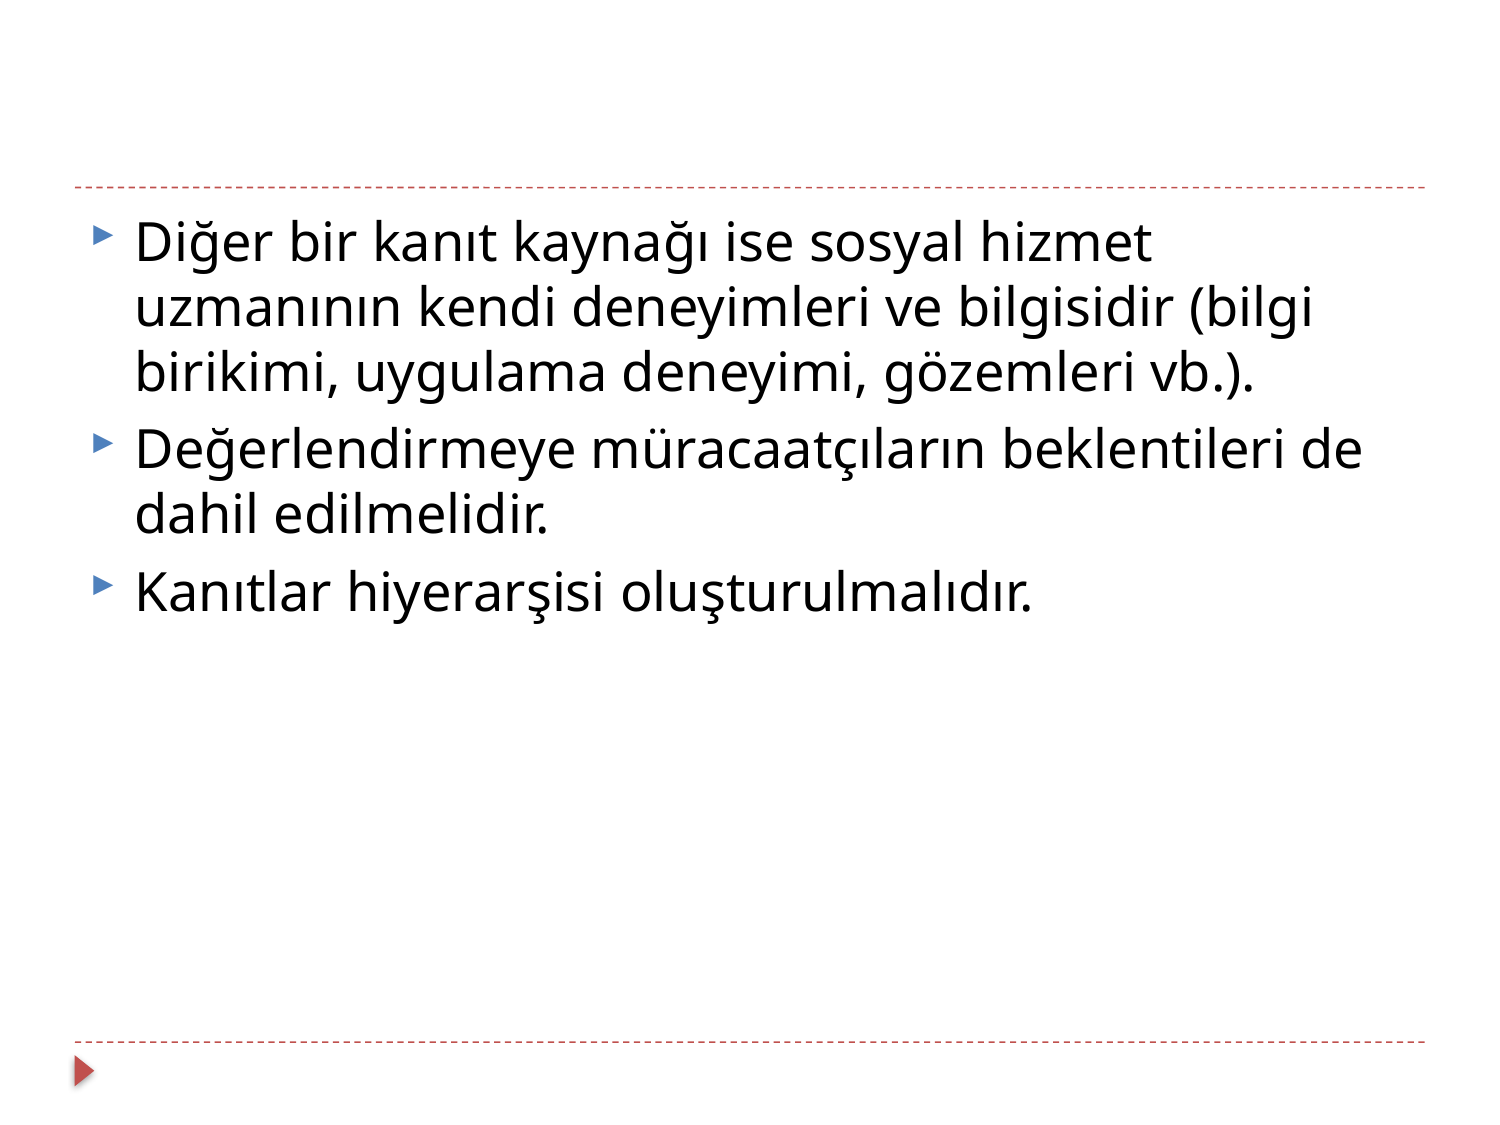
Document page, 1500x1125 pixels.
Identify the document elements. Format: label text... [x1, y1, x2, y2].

list Diğer bir kanıt kaynağı ise sosyal hizmet uzmanının kendi deneyimleri ve bilgisidir (bilgi birikimi, uygulama deneyimi, gözemleri vb.). Değerlendirmeye müracaatçıların beklentileri de dahil edilmelidir. Kanıtlar hiyerarşisi oluşturulmalıdır. [75, 200, 1425, 1010]
